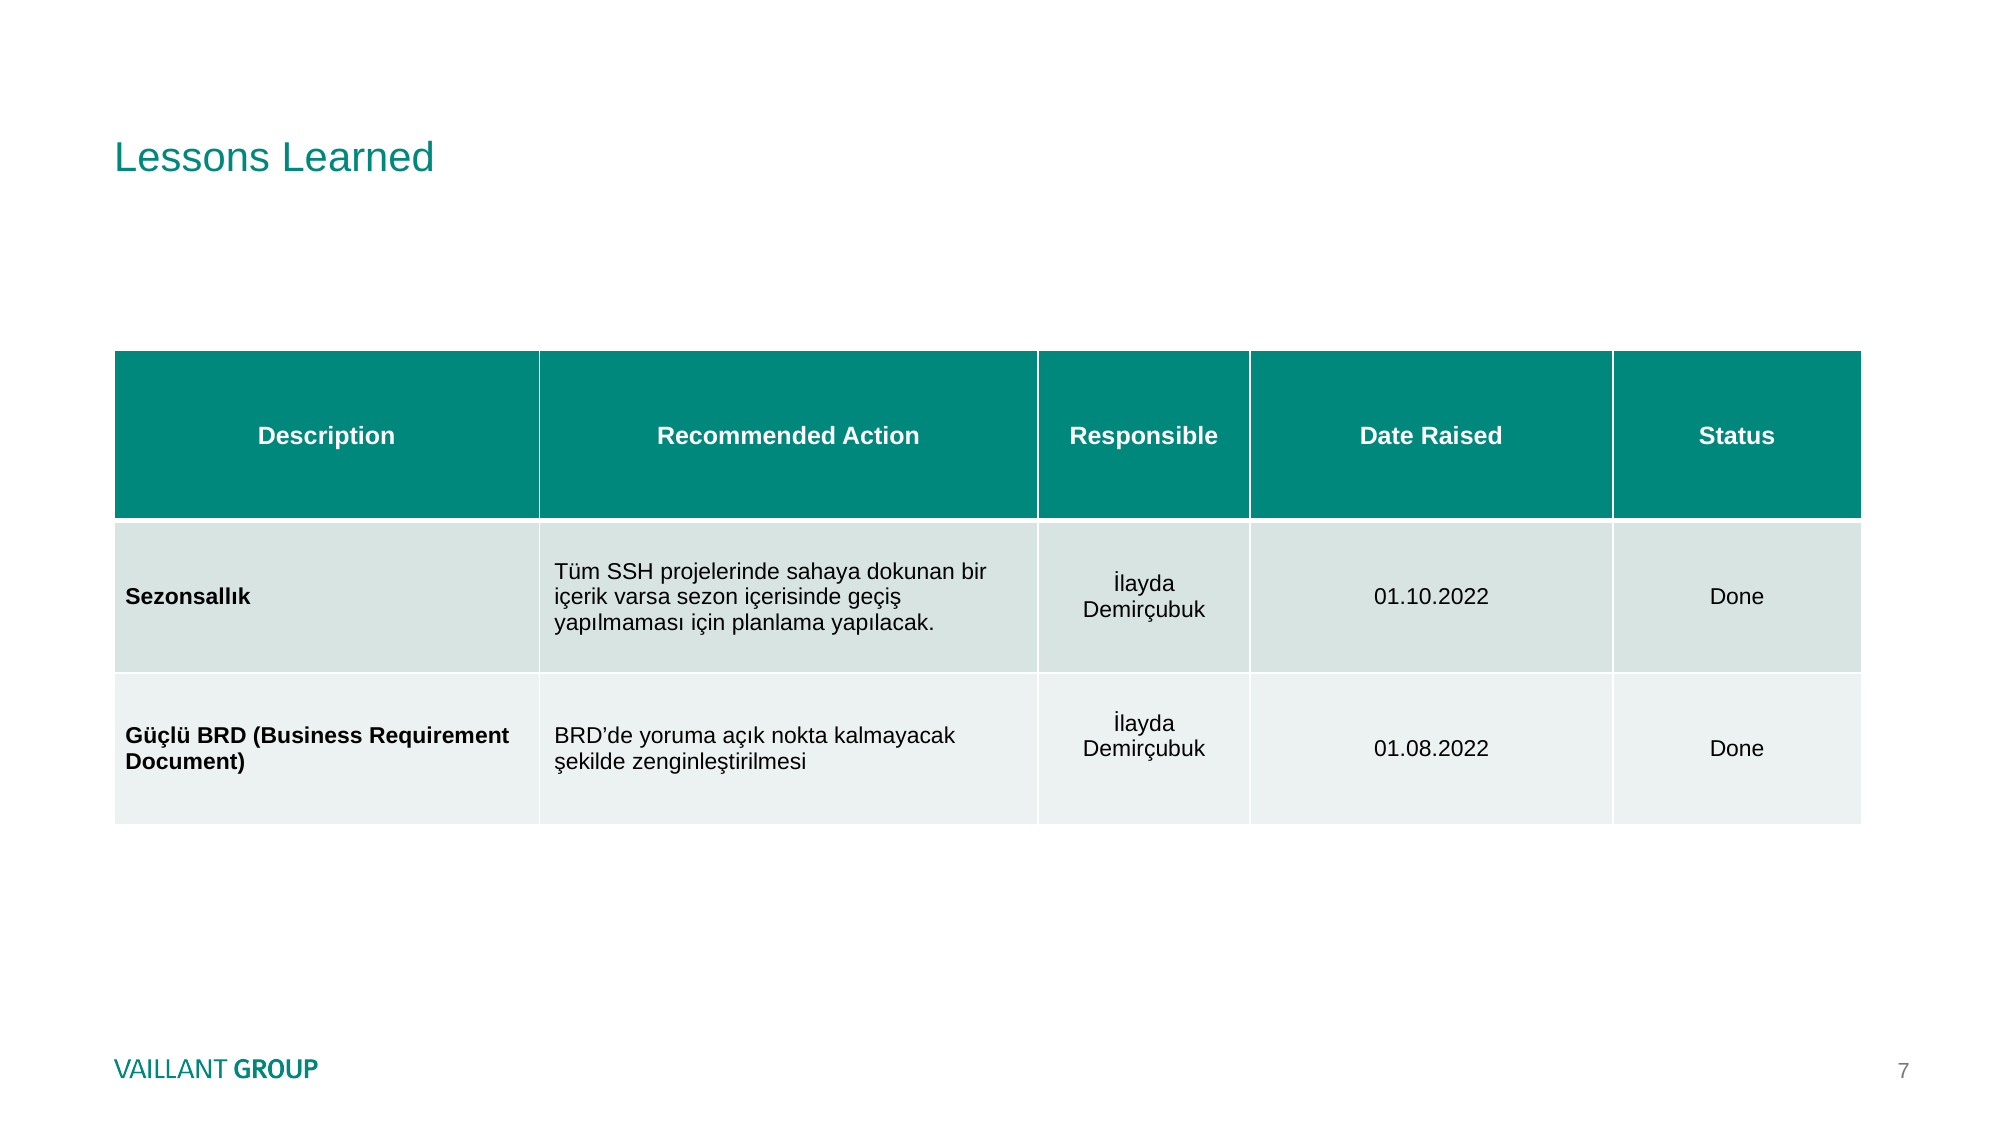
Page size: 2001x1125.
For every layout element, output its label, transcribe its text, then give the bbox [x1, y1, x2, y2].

table_cell 01.10.2022 [1251, 523, 1612, 672]
picture [105, 1050, 326, 1088]
table_cell Done [1614, 674, 1861, 824]
table_cell Tüm SSH projelerinde sahaya dokunan bir içerik varsa sezon içerisinde geçiş yapılmaması için planlama yapılacak. [540, 523, 1037, 672]
table_header Description [115, 351, 539, 518]
table_header Recommended Action [540, 351, 1037, 518]
title Lessons Learned [114, 115, 1898, 181]
table_header Date Raised [1251, 351, 1612, 518]
slide_number 7 [1897, 1040, 1994, 1100]
table_cell Güçlü BRD (Business Requirement Document) [115, 674, 539, 824]
table_cell Sezonsallık [115, 523, 539, 672]
table_cell BRD’de yoruma açık nokta kalmayacak şekilde zenginleştirilmesi [540, 674, 1037, 824]
table_cell İlayda Demirçubuk [1039, 674, 1249, 824]
table_header Status [1614, 351, 1861, 518]
table_cell İlayda Demirçubuk [1039, 523, 1249, 672]
table_cell 01.08.2022 [1251, 674, 1612, 824]
table_header Responsible [1039, 351, 1249, 518]
table_cell Done [1614, 523, 1861, 672]
